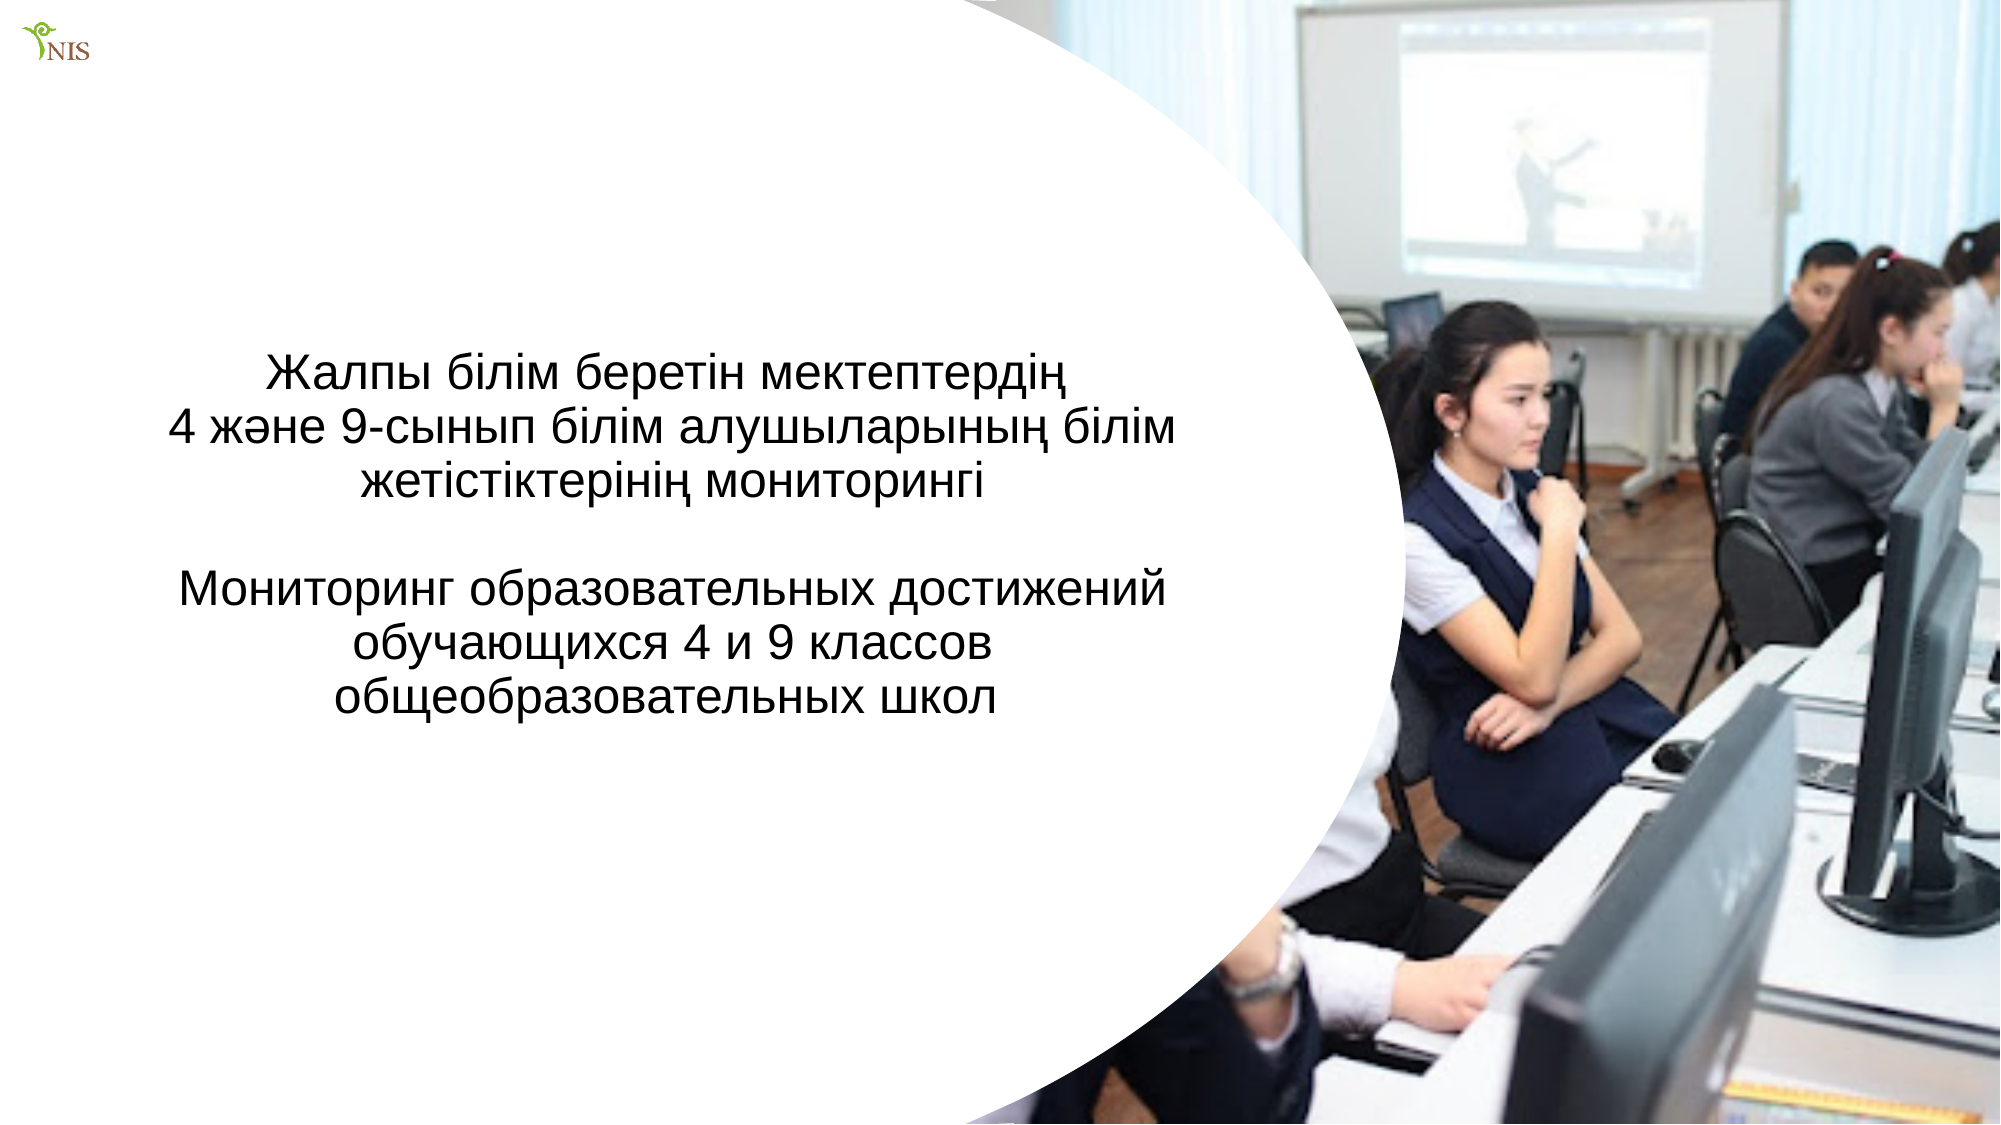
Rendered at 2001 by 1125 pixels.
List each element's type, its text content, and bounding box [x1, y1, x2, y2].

picture [21, 22, 89, 60]
list Жалпы білім беретін мектептердің 4 және 9-сынып білім алушыларының білім жетістіктерінің мониторингі Мониторинг образовательных достижений обучающихся 4 и 9 классов общеобразовательных школ [69, 296, 963, 829]
picture [963, 0, 2000, 1124]
